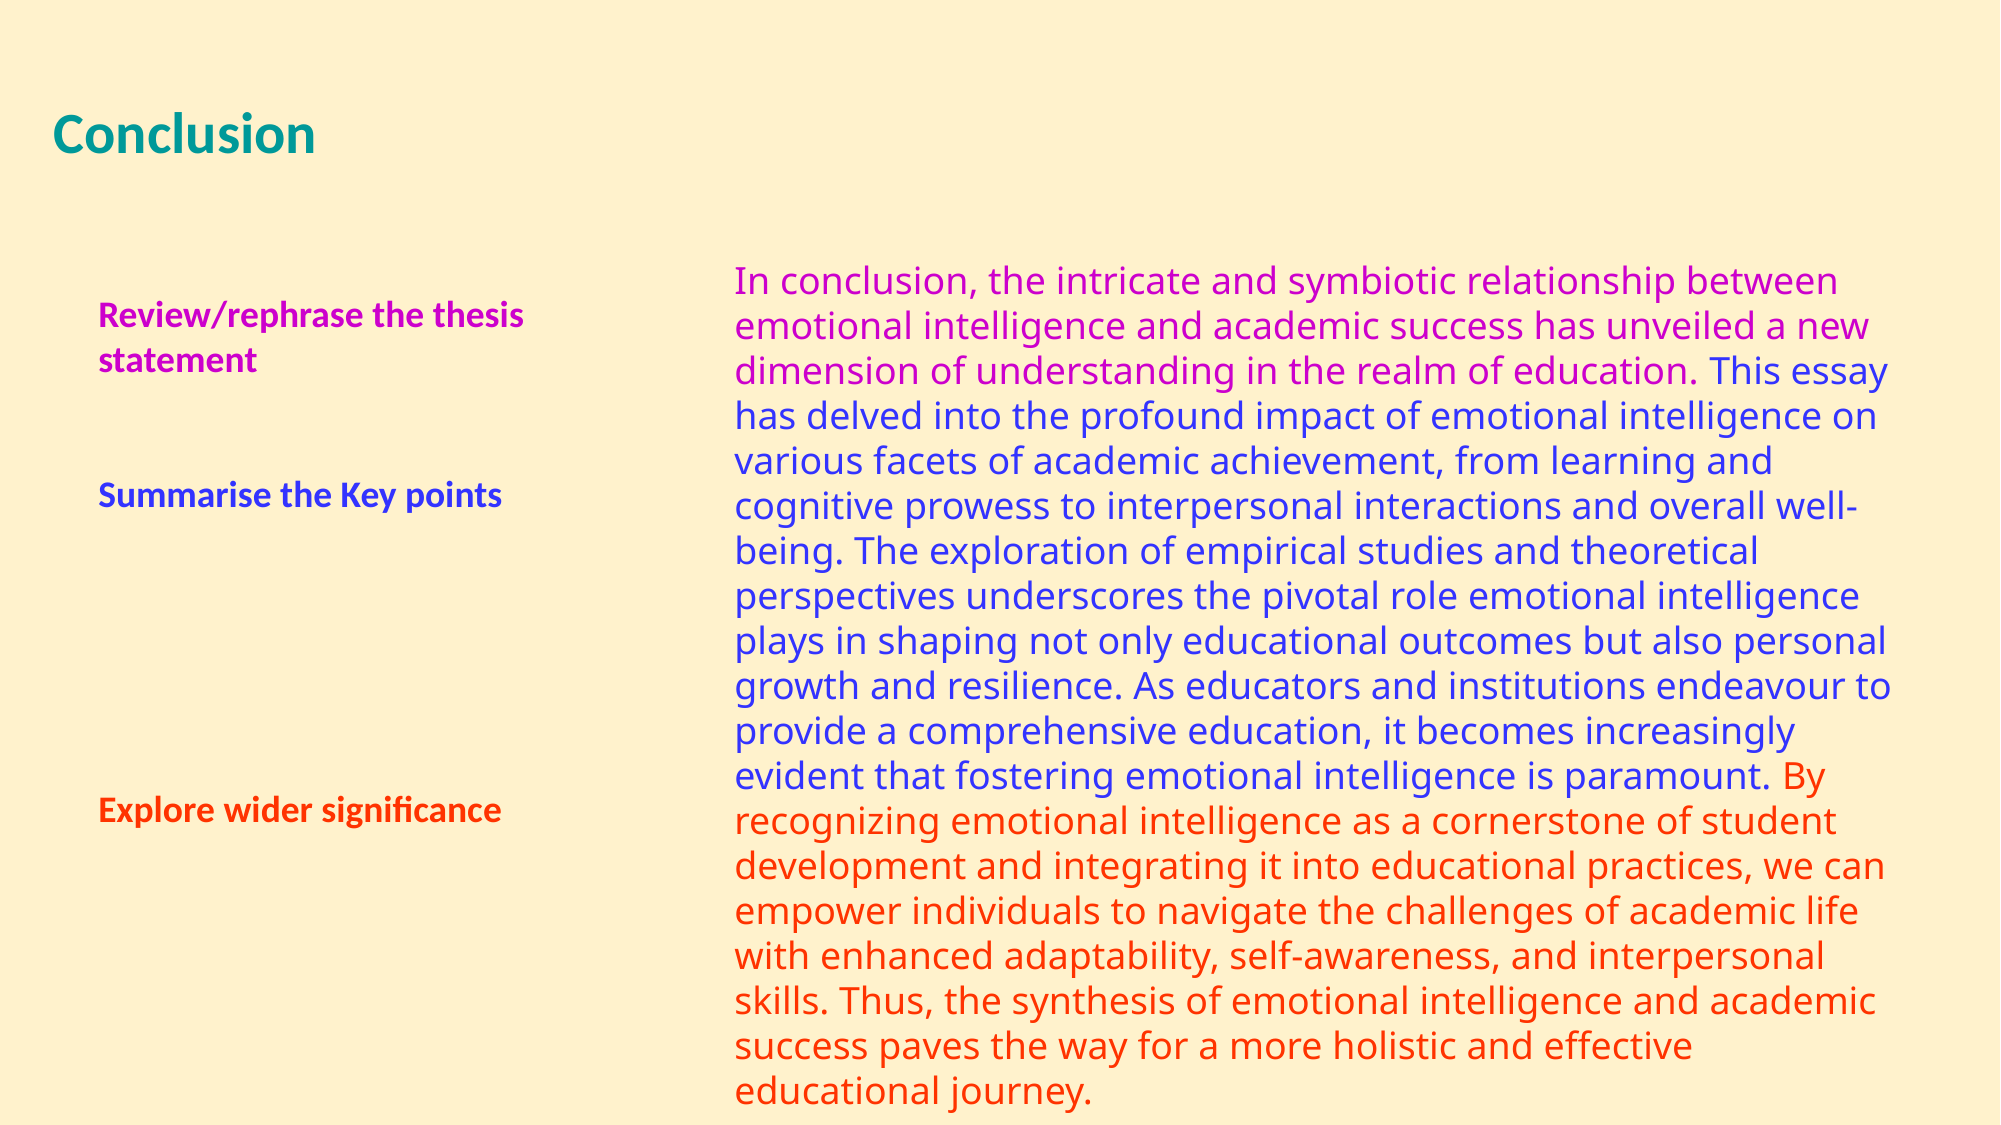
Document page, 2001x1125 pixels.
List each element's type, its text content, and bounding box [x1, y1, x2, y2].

text_box Conclusion [39, 87, 333, 173]
text_box In conclusion, the intricate and symbiotic relationship between emotional intelligence and academic success has unveiled a new dimension of understanding in the realm of education. This essay has delved into the profound impact of emotional intelligence on various facets of academic achievement, from learning and cognitive prowess to interpersonal interactions and overall well-being. The exploration of empirical studies and theoretical perspectives underscores the pivotal role emotional intelligence plays in shaping not only educational outcomes but also personal growth and resilience. As educators and institutions endeavour to provide a comprehensive education, it becomes increasingly evident that fostering emotional intelligence is paramount. By recognizing emotional intelligence as a cornerstone of student development and integrating it into educational practices, we can empower individuals to navigate the challenges of academic life with enhanced adaptability, self-awareness, and interpersonal skills. Thus, the synthesis of emotional intelligence and academic success paves the way for a more holistic and effective educational journey. [719, 249, 1917, 1120]
text_box Review/rephrase the thesis statement Summarise the Key points Explore wider significance [83, 283, 585, 838]
